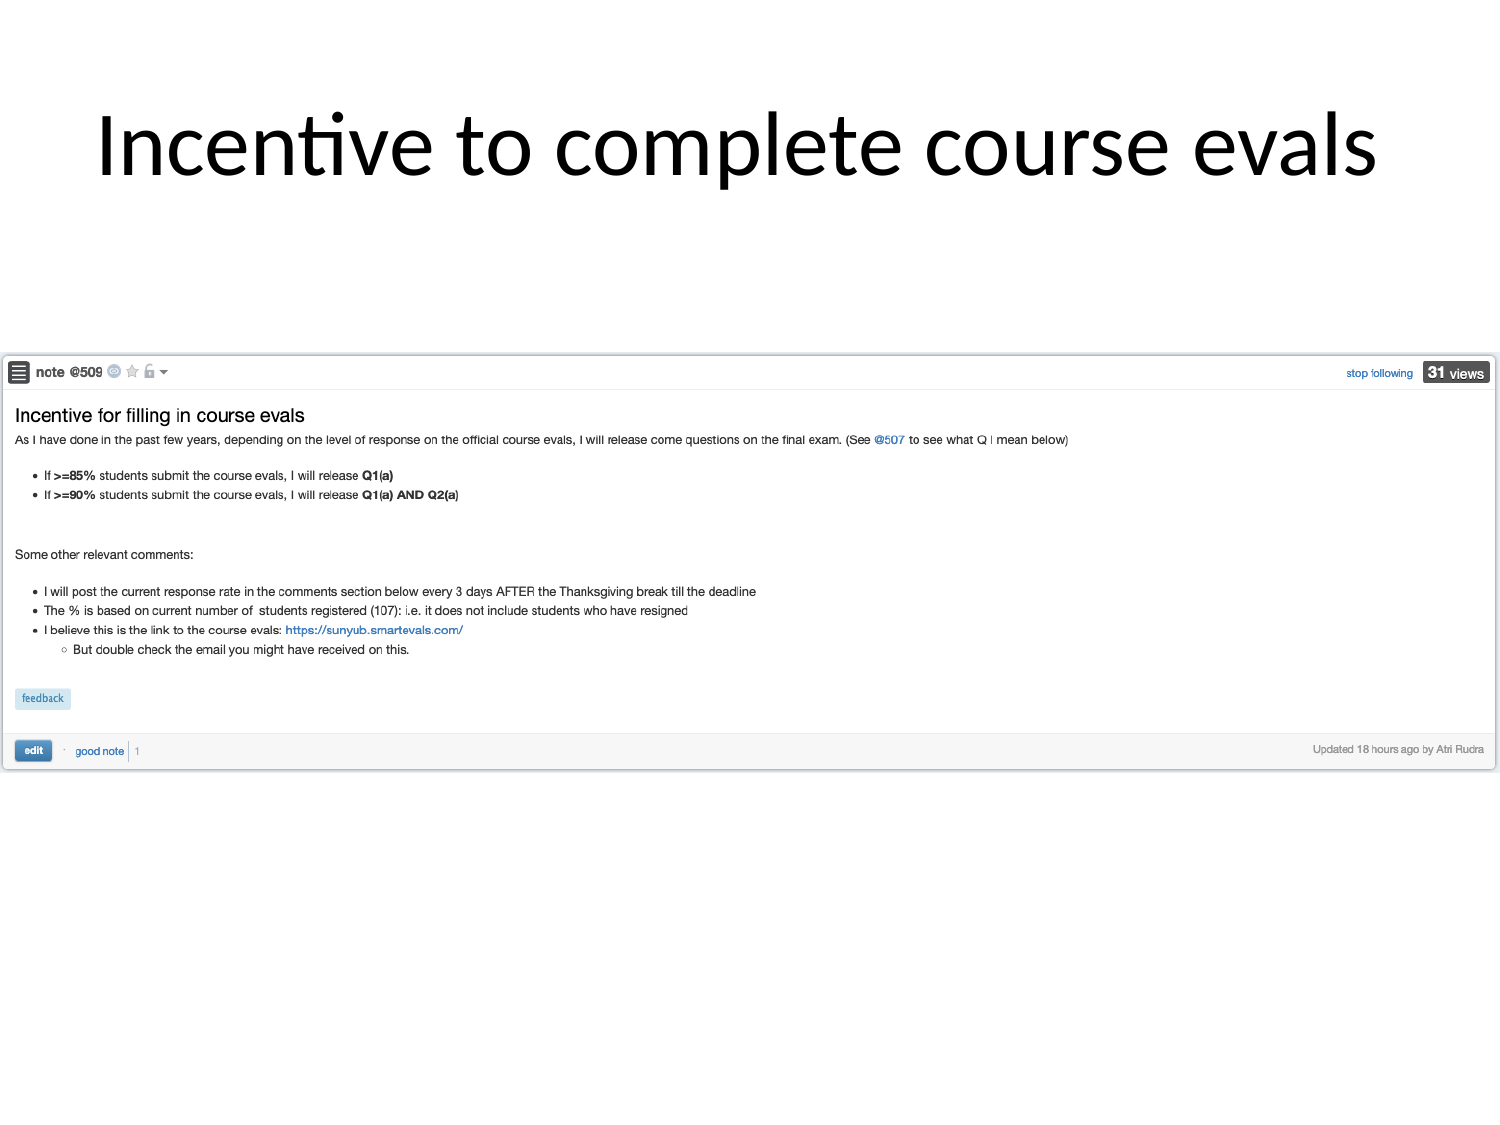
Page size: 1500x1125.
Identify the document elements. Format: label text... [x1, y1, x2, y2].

picture [0, 352, 1500, 773]
title Incentive to complete course evals [50, 45, 1425, 233]
